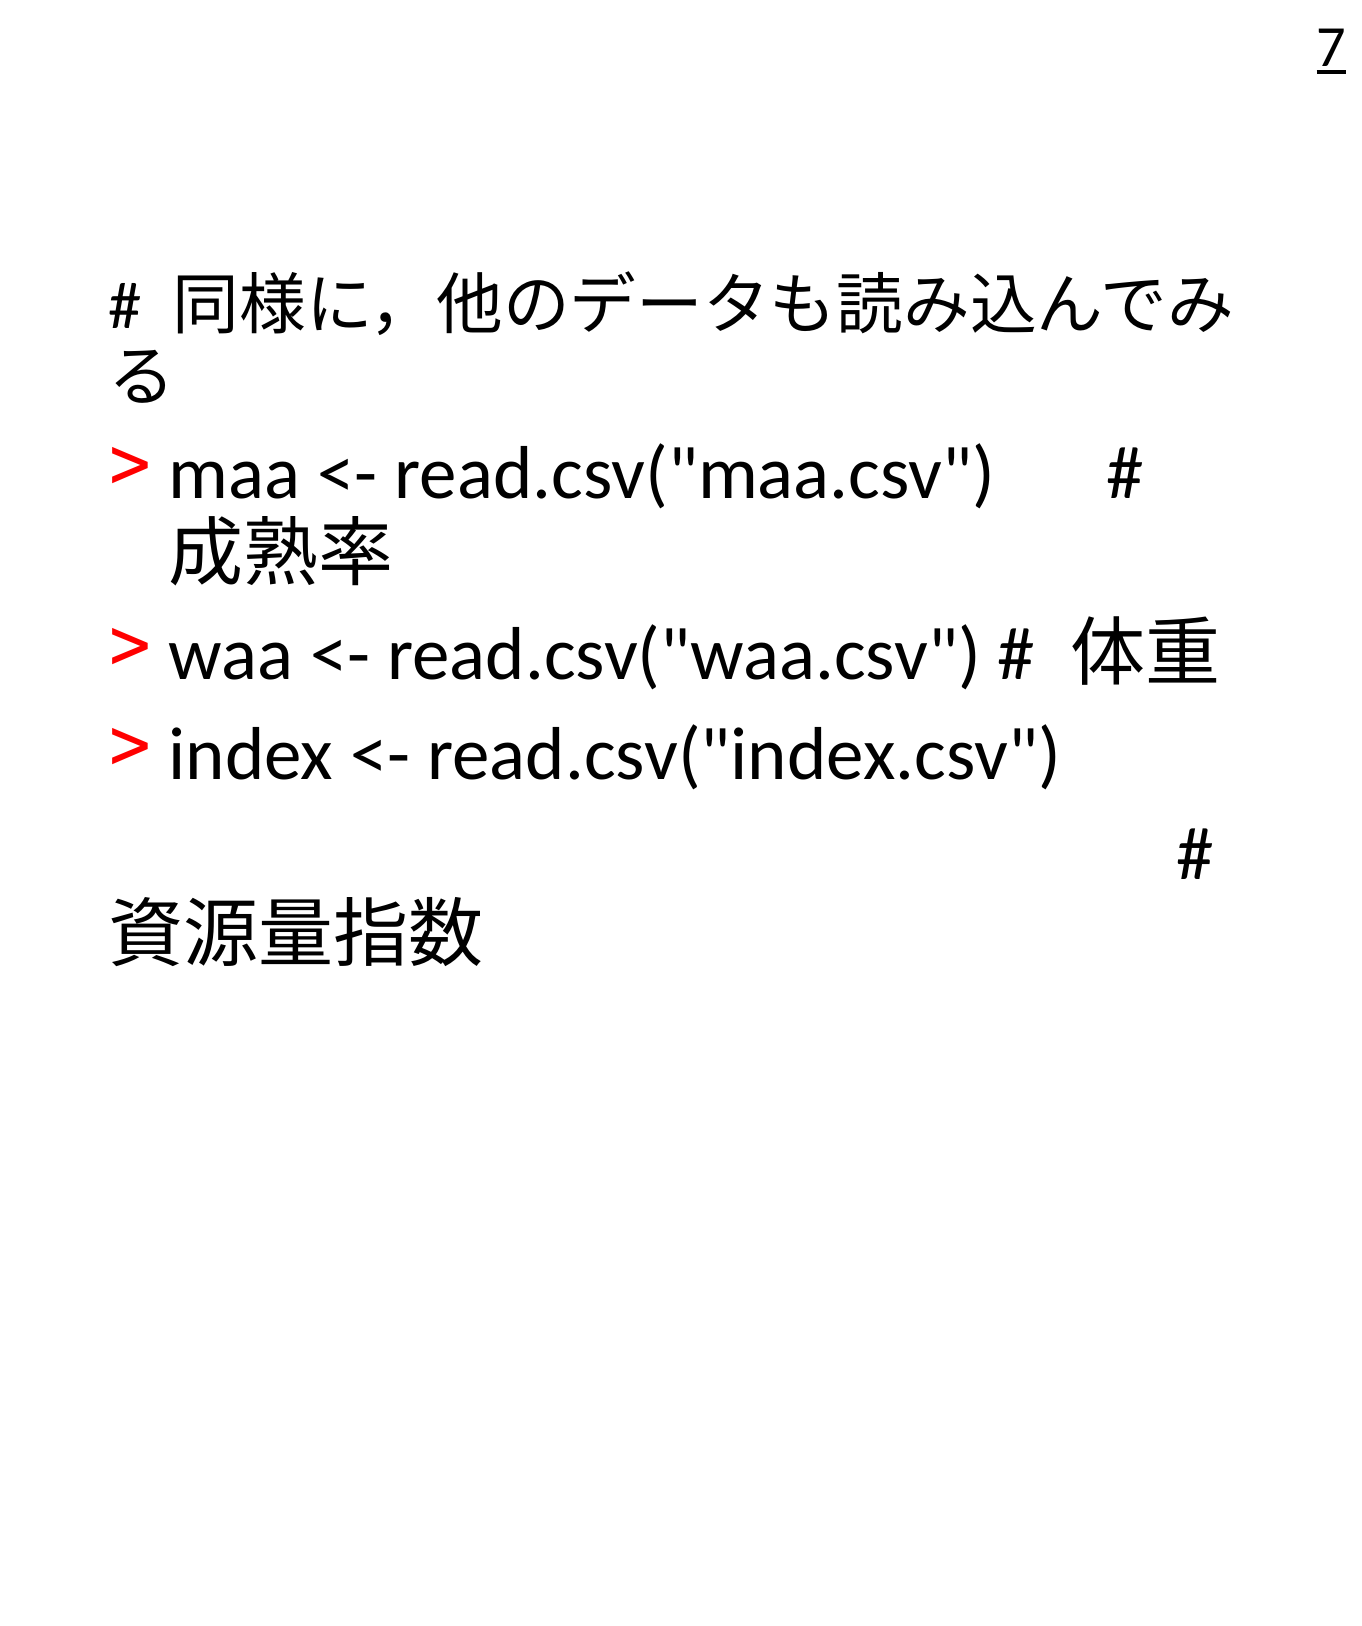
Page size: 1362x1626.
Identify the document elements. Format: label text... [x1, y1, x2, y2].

list # 同様に，他のデータも読み込んでみる maa <- read.csv("maa.csv") # 成熟率 waa <- read.csv("waa.csv") # 体重 index <- read.csv("index.csv") # 資源量指数 [93, 263, 1268, 1563]
slide_number 7 [991, 0, 1362, 87]
